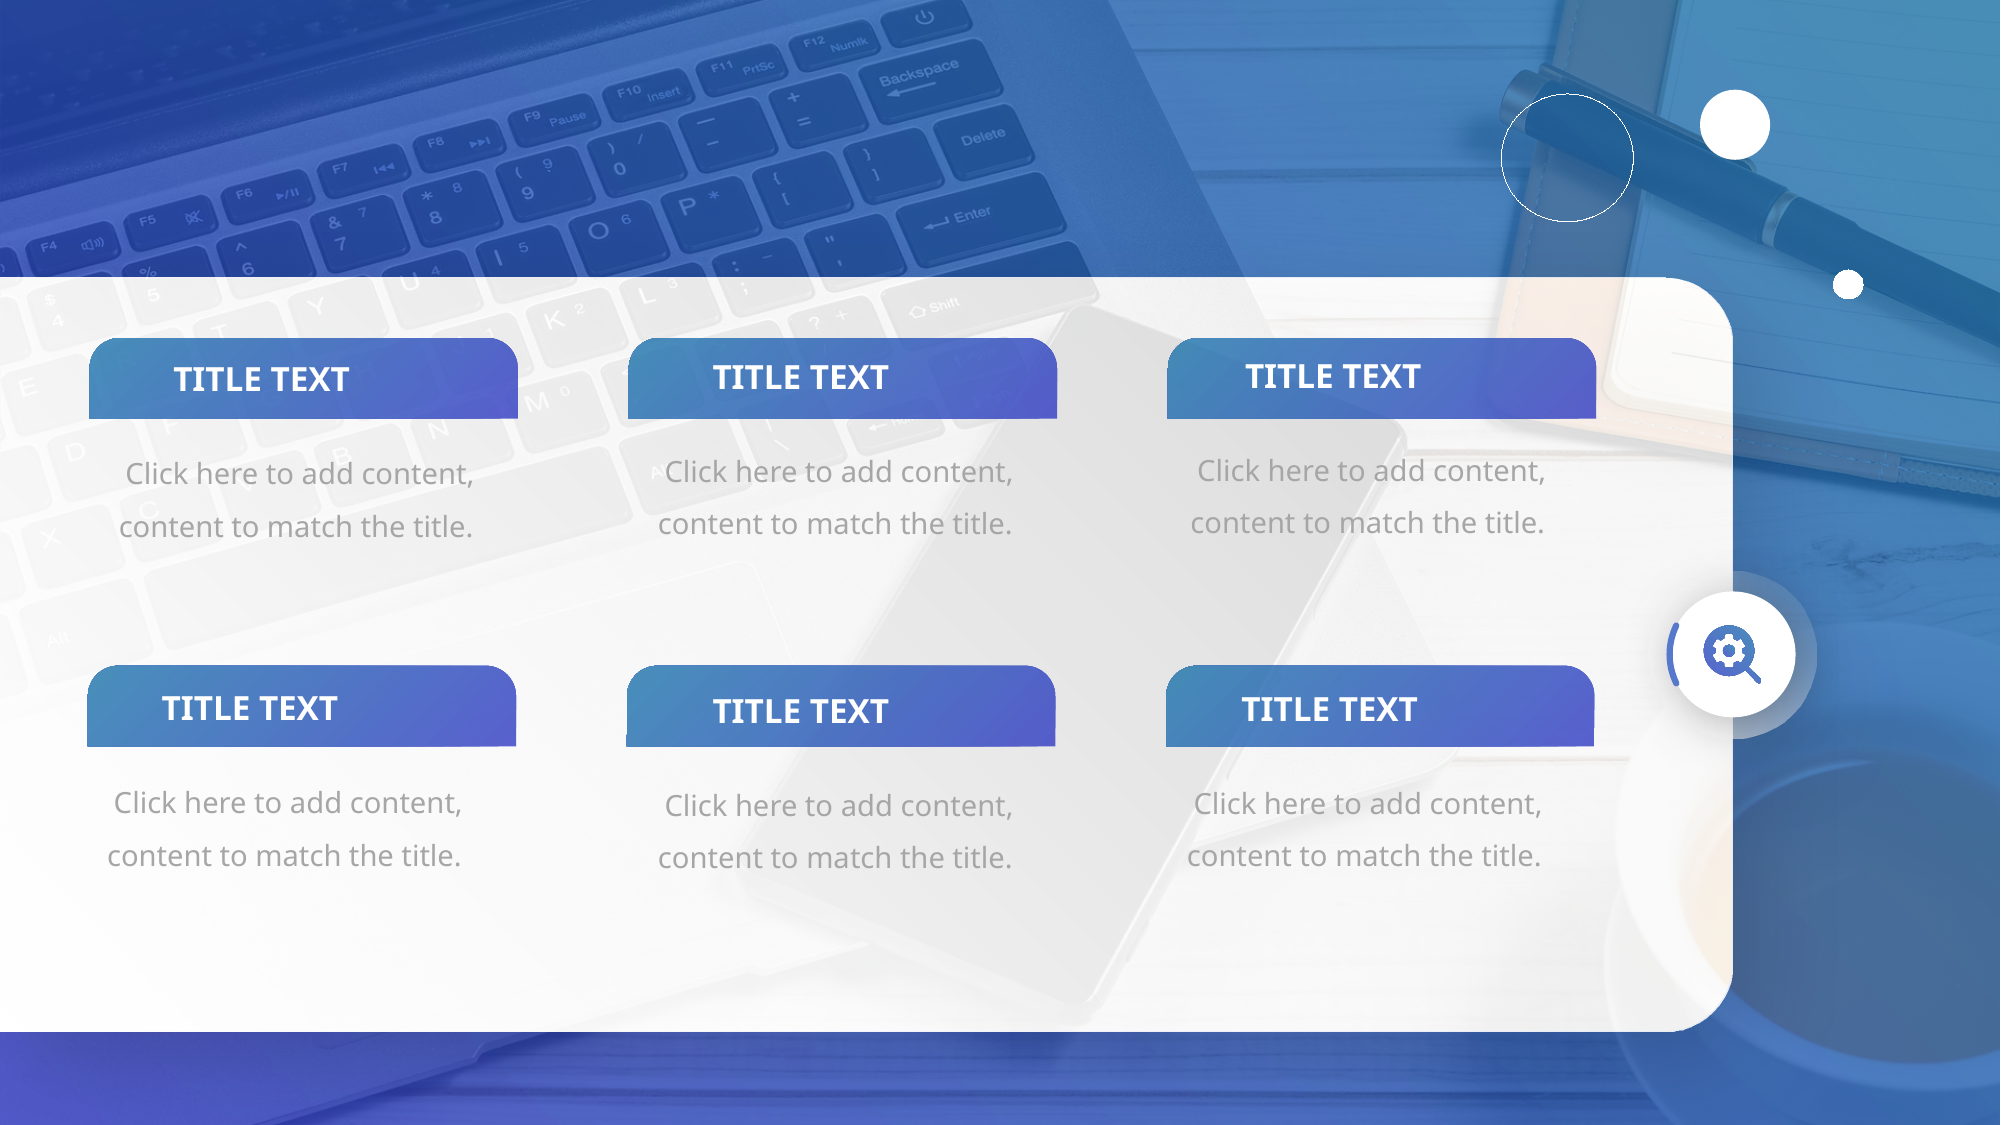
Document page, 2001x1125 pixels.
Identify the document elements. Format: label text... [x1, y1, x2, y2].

text_box [0, 0, 2000, 1125]
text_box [1703, 625, 1762, 684]
text_box TITLE TEXT [712, 694, 980, 731]
text_box [626, 335, 1060, 421]
text_box [1165, 335, 1599, 421]
text_box [1164, 663, 1597, 749]
text_box [87, 335, 520, 421]
text_box TITLE TEXT [173, 363, 440, 400]
text_box Click here to add content, content to match the title. [649, 769, 1029, 875]
text_box [1667, 623, 1679, 686]
text_box TITLE TEXT [1245, 359, 1512, 396]
text_box [624, 663, 1058, 749]
text_box TITLE TEXT [712, 360, 980, 397]
text_box [1700, 89, 1771, 160]
text_box TITLE TEXT [1241, 692, 1509, 729]
text_box TITLE TEXT [161, 692, 429, 729]
text_box [1501, 93, 1634, 222]
text_box [0, 275, 1735, 1034]
text_box Click here to add content, content to match the title. [1178, 767, 1558, 873]
text_box Click here to add content, content to match the title. [1182, 434, 1561, 540]
text_box [85, 663, 519, 749]
text_box Click here to add content, content to match the title. [649, 435, 1029, 541]
text_box Click here to add content, content to match the title. [110, 438, 490, 543]
text_box Click here to add content, content to match the title. [99, 767, 478, 872]
text_box [1675, 589, 1798, 720]
text_box [1833, 269, 1864, 299]
